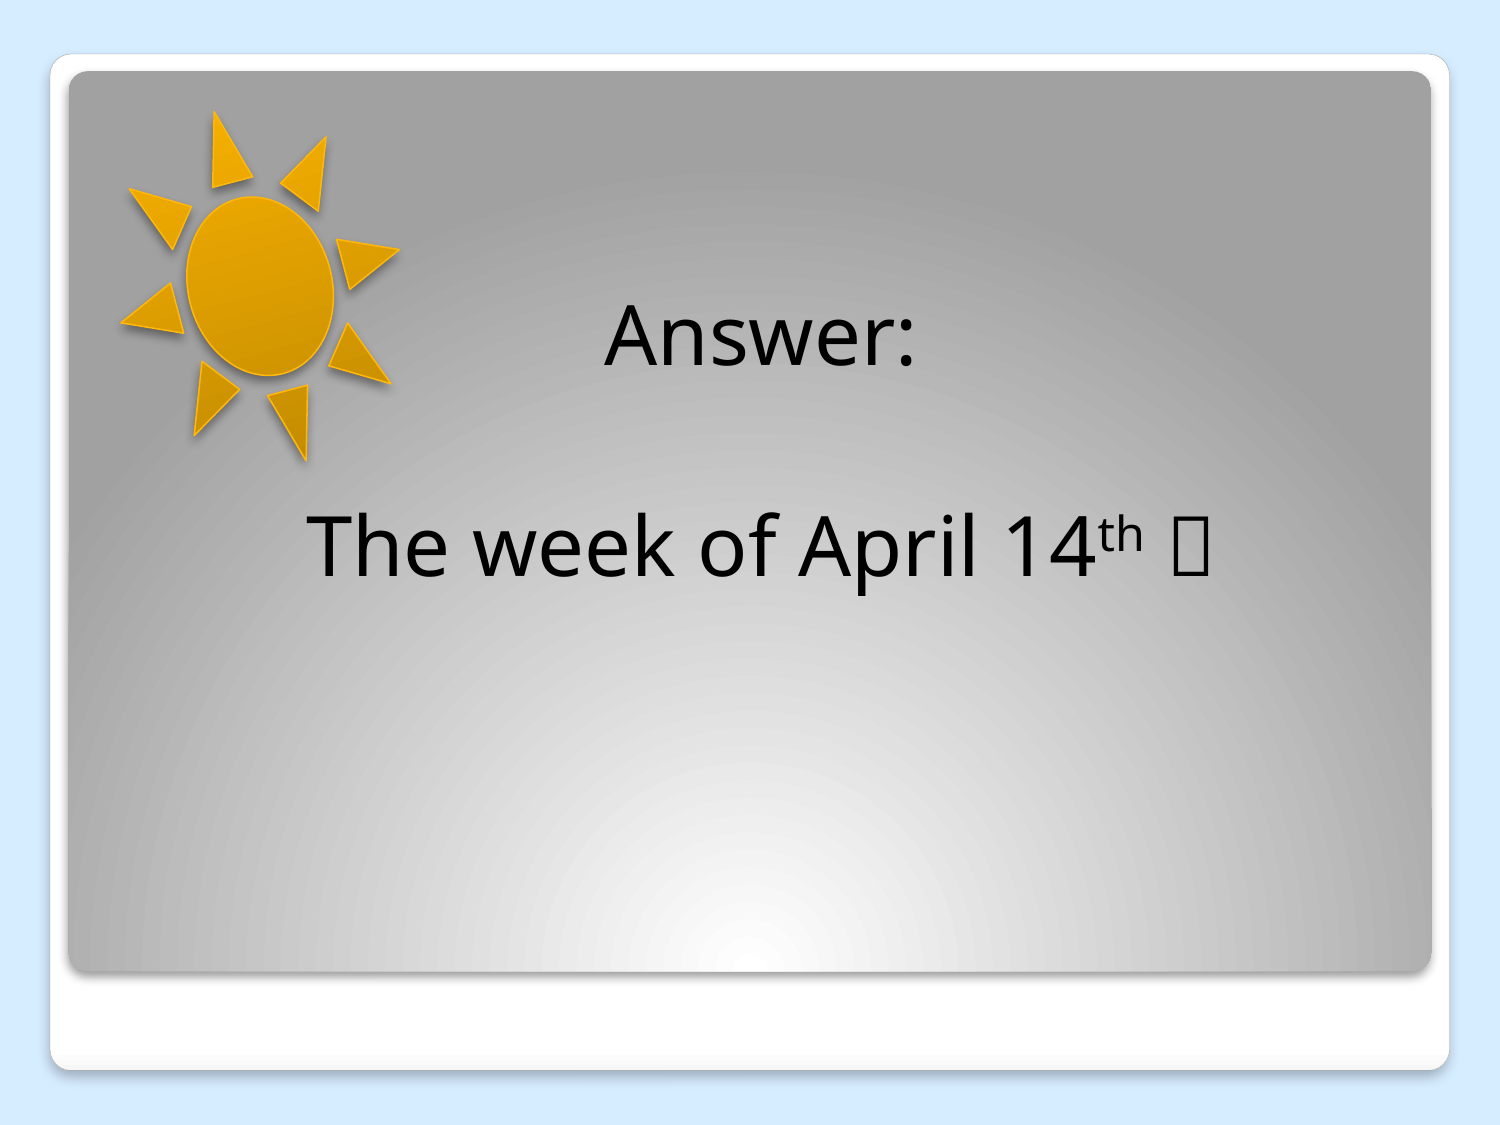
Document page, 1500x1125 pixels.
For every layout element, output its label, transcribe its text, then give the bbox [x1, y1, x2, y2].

text_box [328, 322, 392, 385]
text_box [266, 384, 309, 462]
text_box [279, 136, 327, 212]
text_box [335, 238, 401, 291]
list Answer: The week of April 14th  [82, 86, 1425, 774]
text_box [120, 282, 185, 334]
text_box [186, 196, 335, 377]
text_box [211, 110, 254, 189]
text_box [128, 187, 193, 251]
text_box [193, 360, 241, 437]
